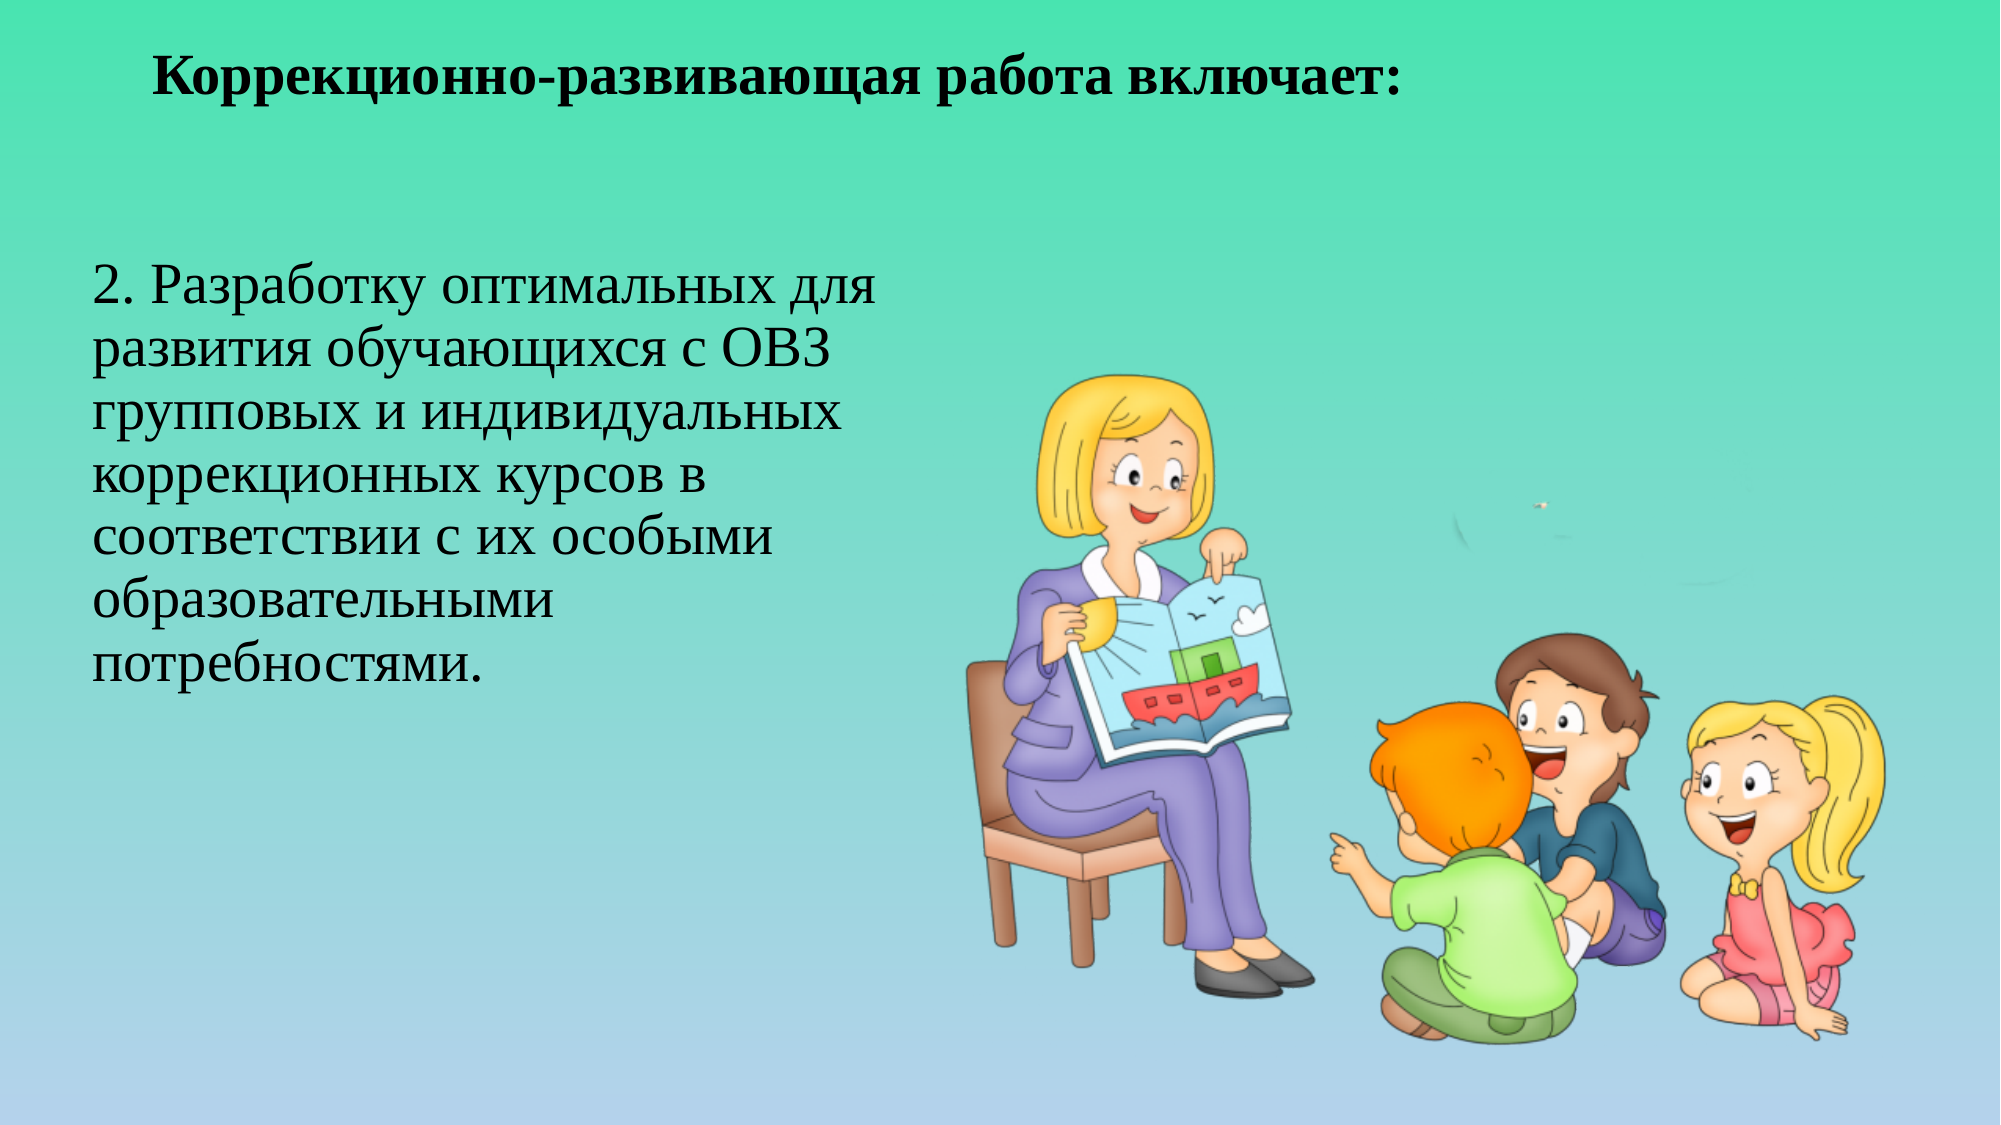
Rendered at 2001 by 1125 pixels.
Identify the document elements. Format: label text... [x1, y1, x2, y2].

title Коррекционно-развивающая работа включает: [137, 36, 1863, 185]
list 2. Разработку оптимальных для развития обучающихся с ОВЗ групповых и индивидуальных коррекционных курсов в соответствии с их особыми образовательными потребностями. [77, 245, 973, 1046]
picture [927, 353, 1925, 1064]
